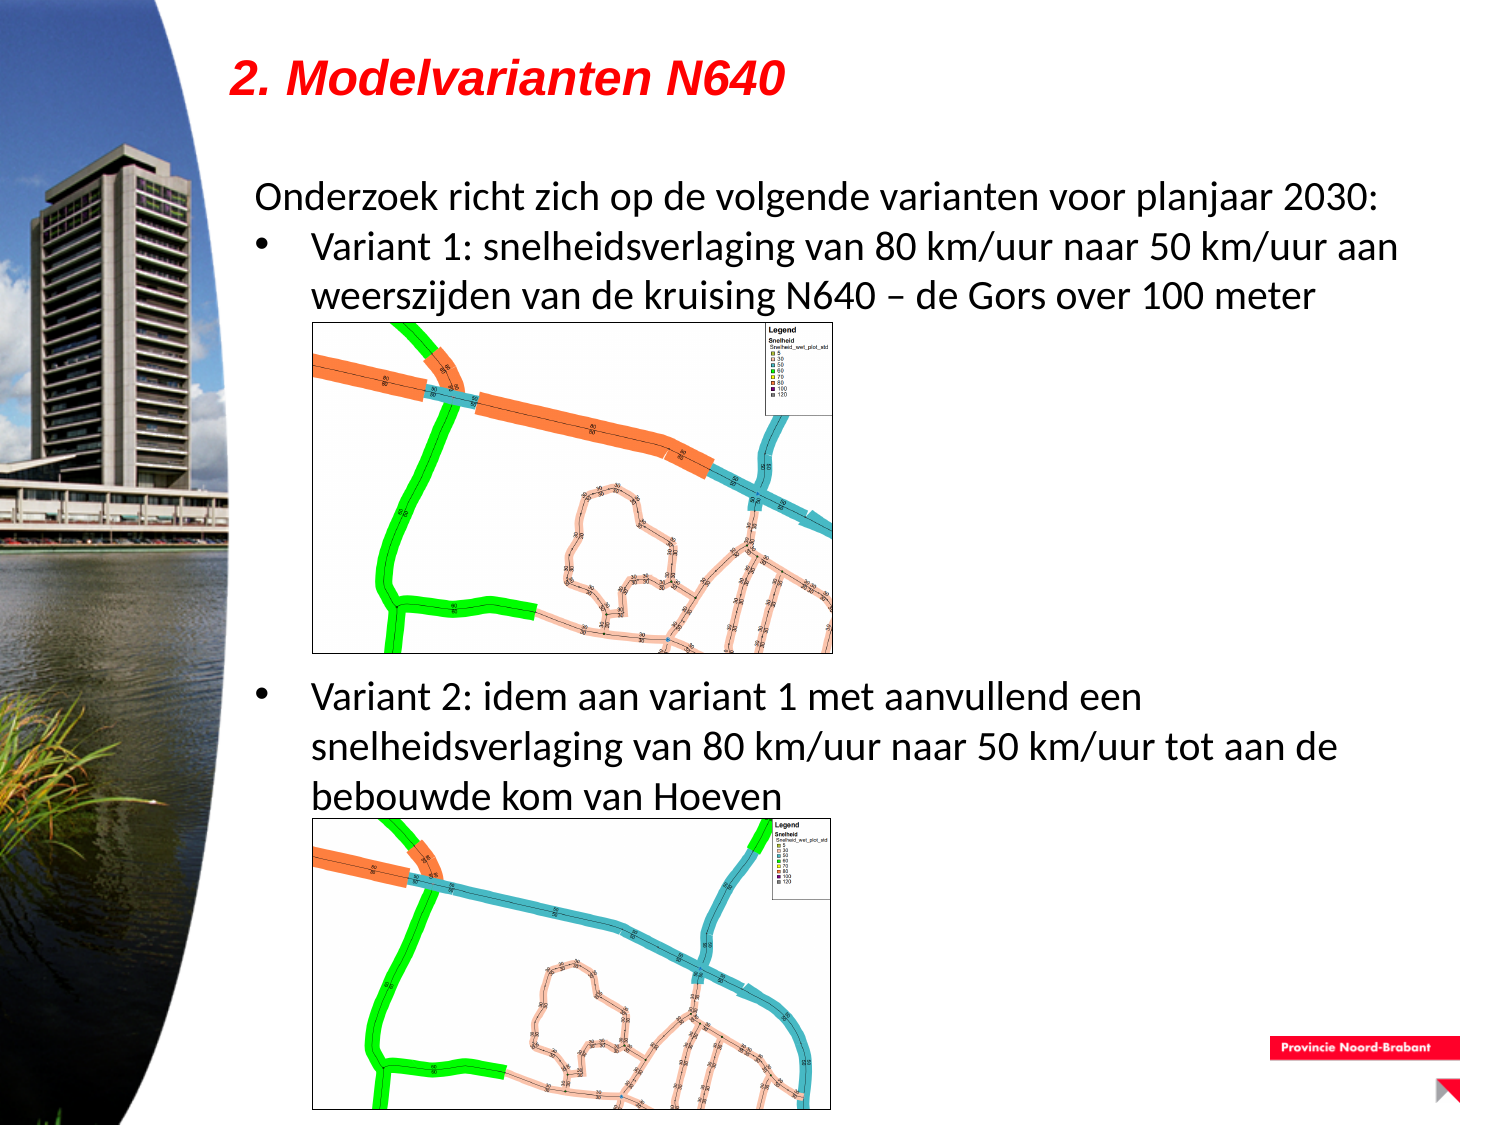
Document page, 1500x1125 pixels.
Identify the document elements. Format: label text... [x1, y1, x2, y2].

text_box Onderzoek richt zich op de volgende varianten voor planjaar 2030: Variant 1: snelheidsverlaging van 80 km/uur naar 50 km/uur aan weerszijden van de kruising N640 – de Gors over 100 meter Variant 2: idem aan variant 1 met aanvullend een snelheidsverlaging van 80 km/uur naar 50 km/uur tot aan de bebouwde kom van Hoeven [239, 160, 1469, 826]
picture [312, 322, 833, 654]
title 2. Modelvarianten N640 [230, 45, 1483, 184]
picture [1270, 1036, 1460, 1103]
picture [0, 0, 231, 1125]
picture [312, 818, 832, 1110]
